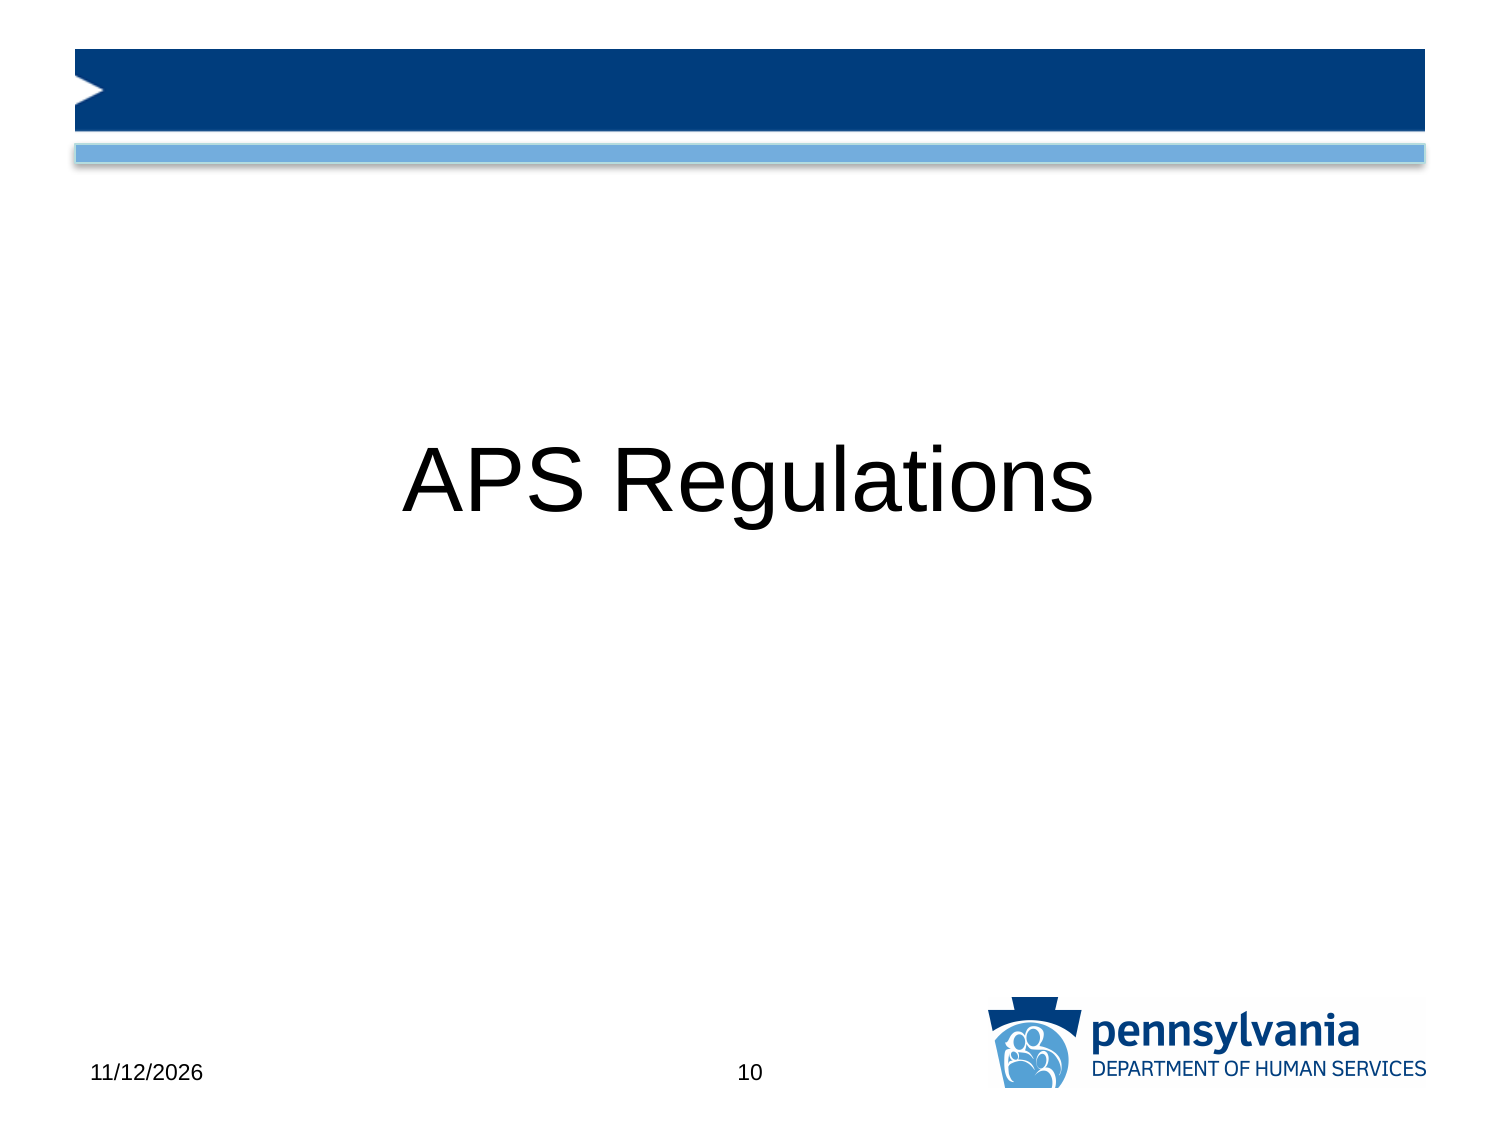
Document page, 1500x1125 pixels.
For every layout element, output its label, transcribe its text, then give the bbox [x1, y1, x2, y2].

picture [75, 49, 1425, 138]
picture [988, 997, 1426, 1088]
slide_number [74, 1049, 426, 1091]
slide_number 10 [575, 1050, 925, 1091]
title APS Regulations [112, 412, 1388, 654]
